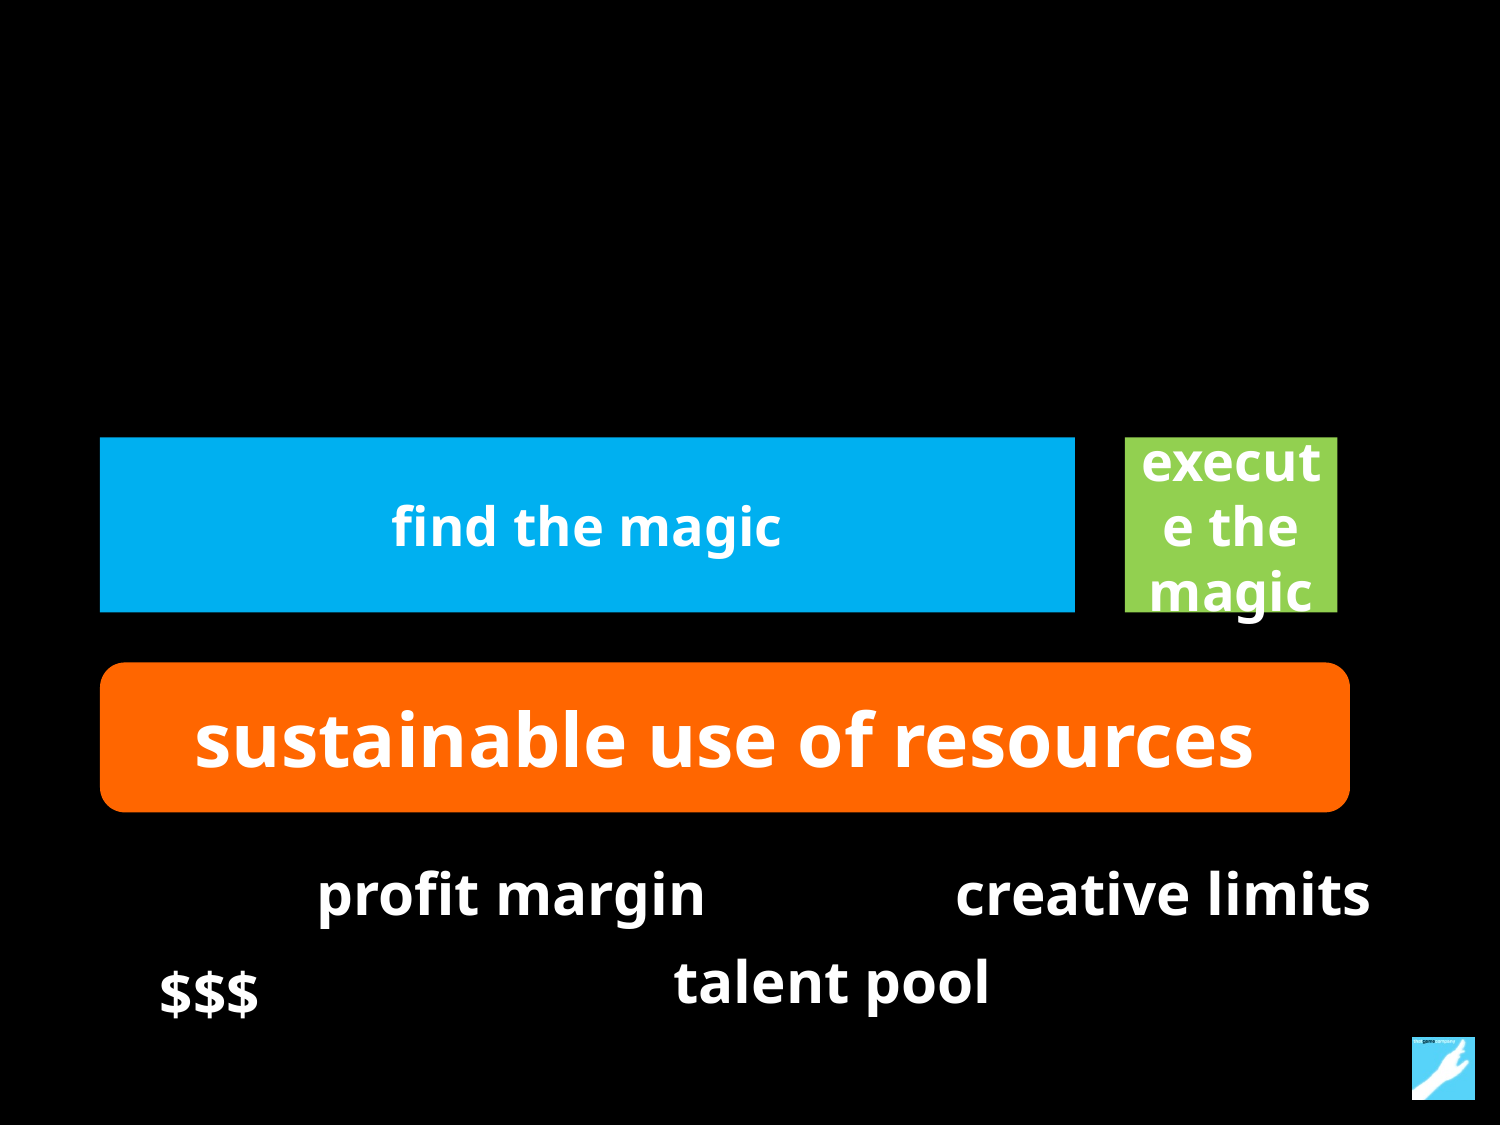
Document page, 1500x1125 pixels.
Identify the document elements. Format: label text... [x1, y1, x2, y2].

text_box sustainable use of resources [99, 661, 1351, 814]
text_box talent pool [658, 937, 1007, 1023]
text_box profit margin [301, 849, 722, 935]
text_box creative limits [940, 849, 1387, 935]
text_box $$$ [145, 950, 275, 1035]
text_box execute the magic [1124, 437, 1338, 613]
text_box find the magic [99, 437, 1076, 613]
picture [1412, 1037, 1475, 1100]
